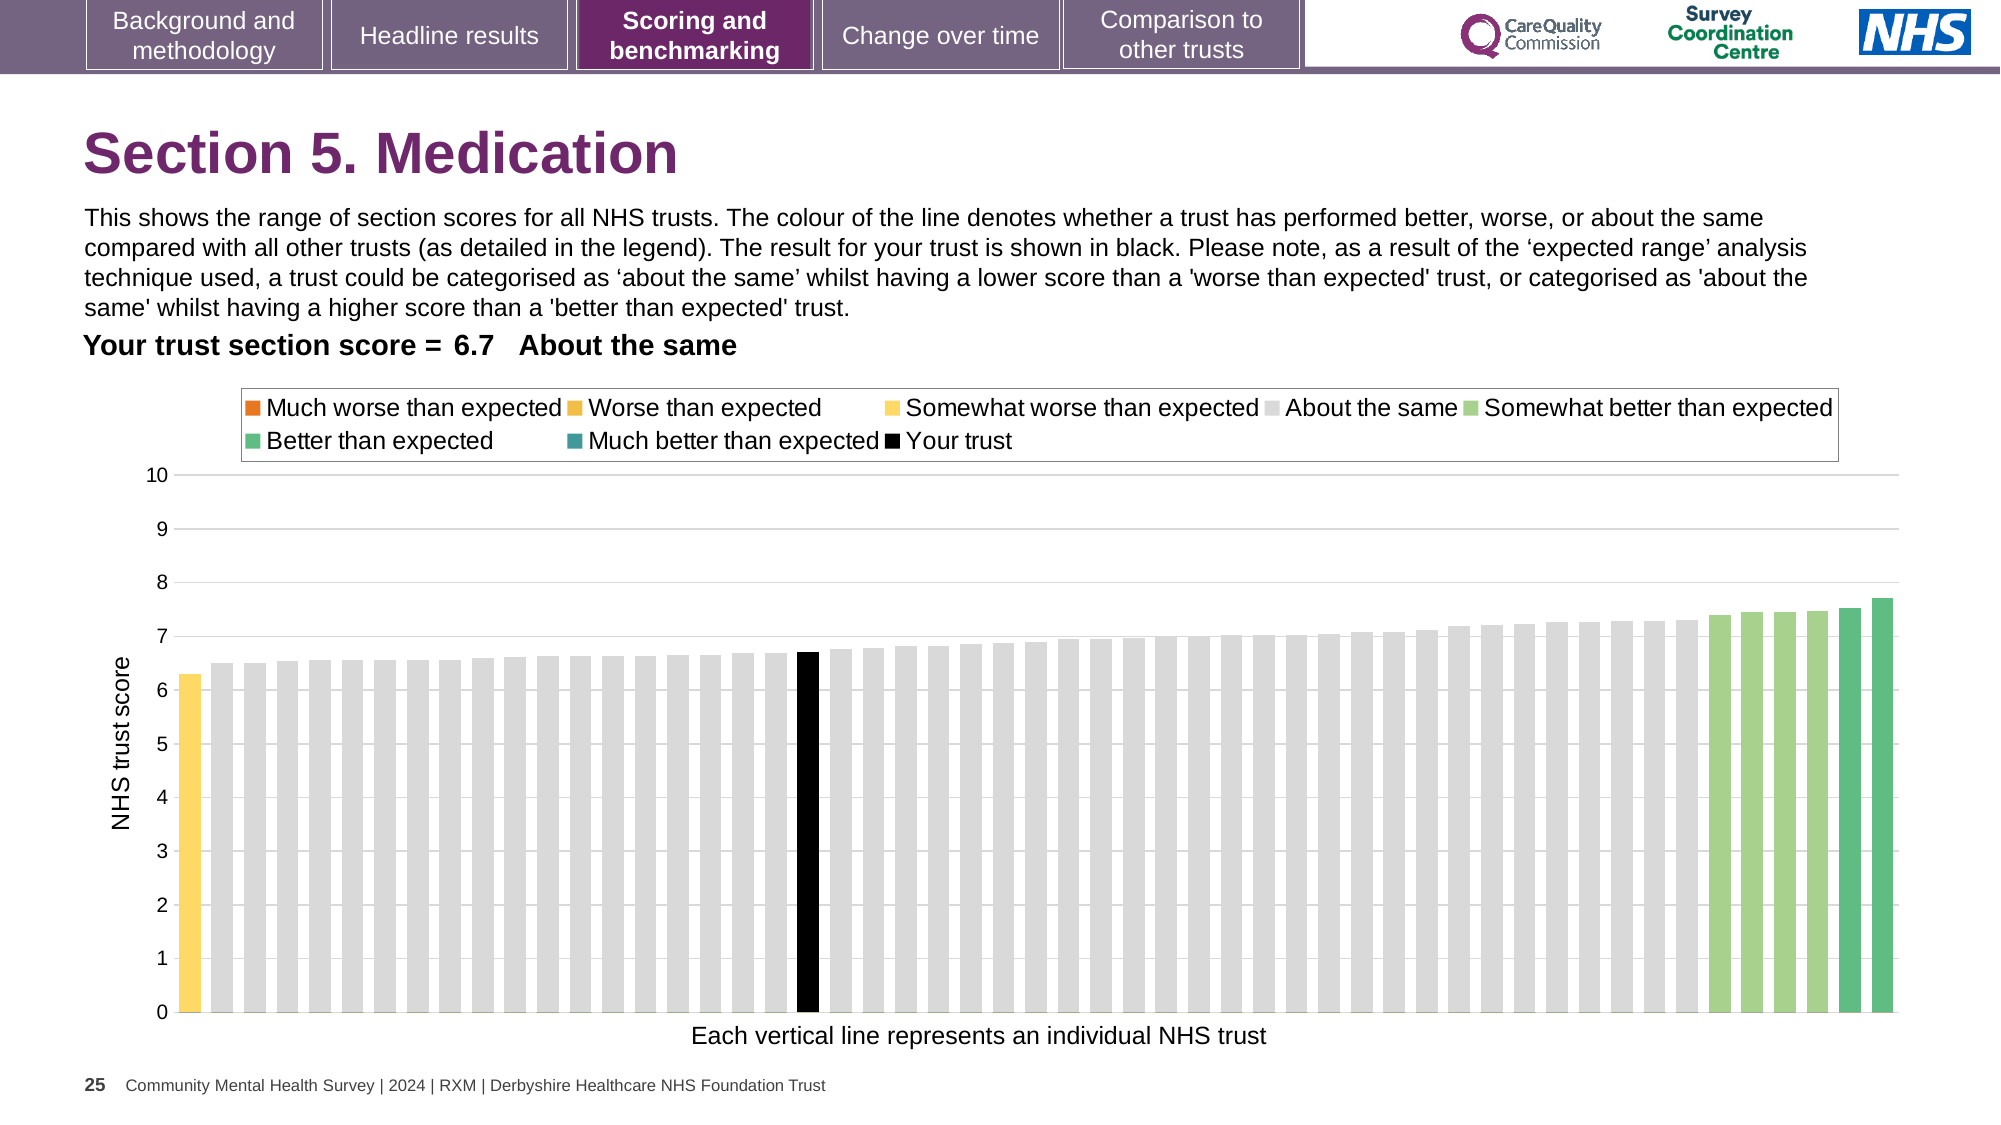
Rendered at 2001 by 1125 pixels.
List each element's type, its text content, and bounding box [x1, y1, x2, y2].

table_header About the same [518, 323, 1807, 369]
text_box Each vertical line represents an individual NHS trust [676, 1036, 1283, 1058]
text_box 25 [84, 1065, 122, 1125]
table_header 6.7 [448, 323, 518, 369]
picture [1859, 9, 1971, 55]
table_header Your trust section score = [53, 323, 448, 370]
picture [1666, 3, 1794, 61]
text_box This shows the range of section scores for all NHS trusts. The colour of the line denotes whether a trust has performed better, worse, or about the same compared with all other trusts (as detailed in the legend). The result for your trust is shown in black. Please note, as a result of the ‘expected range’ analysis technique used, a trust could be categorised as ‘about the same’ whilst having a lower score than a 'worse than expected' trust, or categorised as 'about the same' whilst having a higher score than a 'better than expected' trust. [69, 194, 1890, 329]
title Section 5. Medication [68, 100, 1942, 209]
picture [1460, 13, 1602, 59]
chart [99, 369, 1923, 1036]
